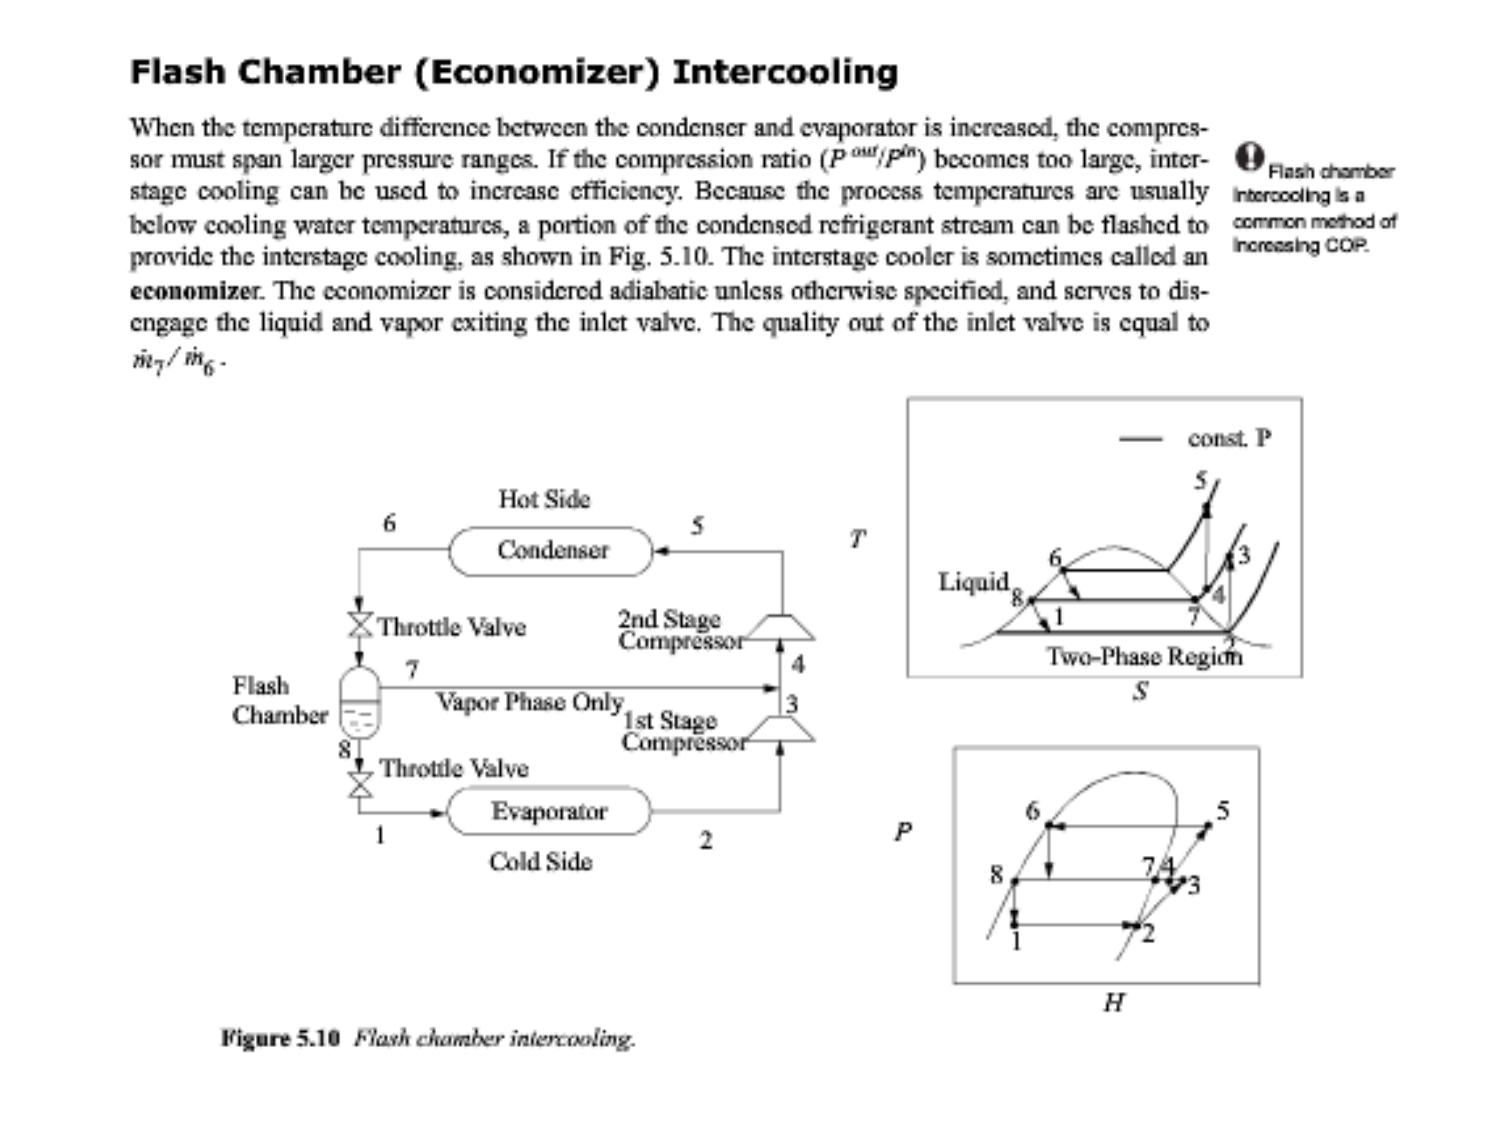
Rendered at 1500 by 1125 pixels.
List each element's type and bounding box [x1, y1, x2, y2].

picture [115, 50, 1412, 1063]
